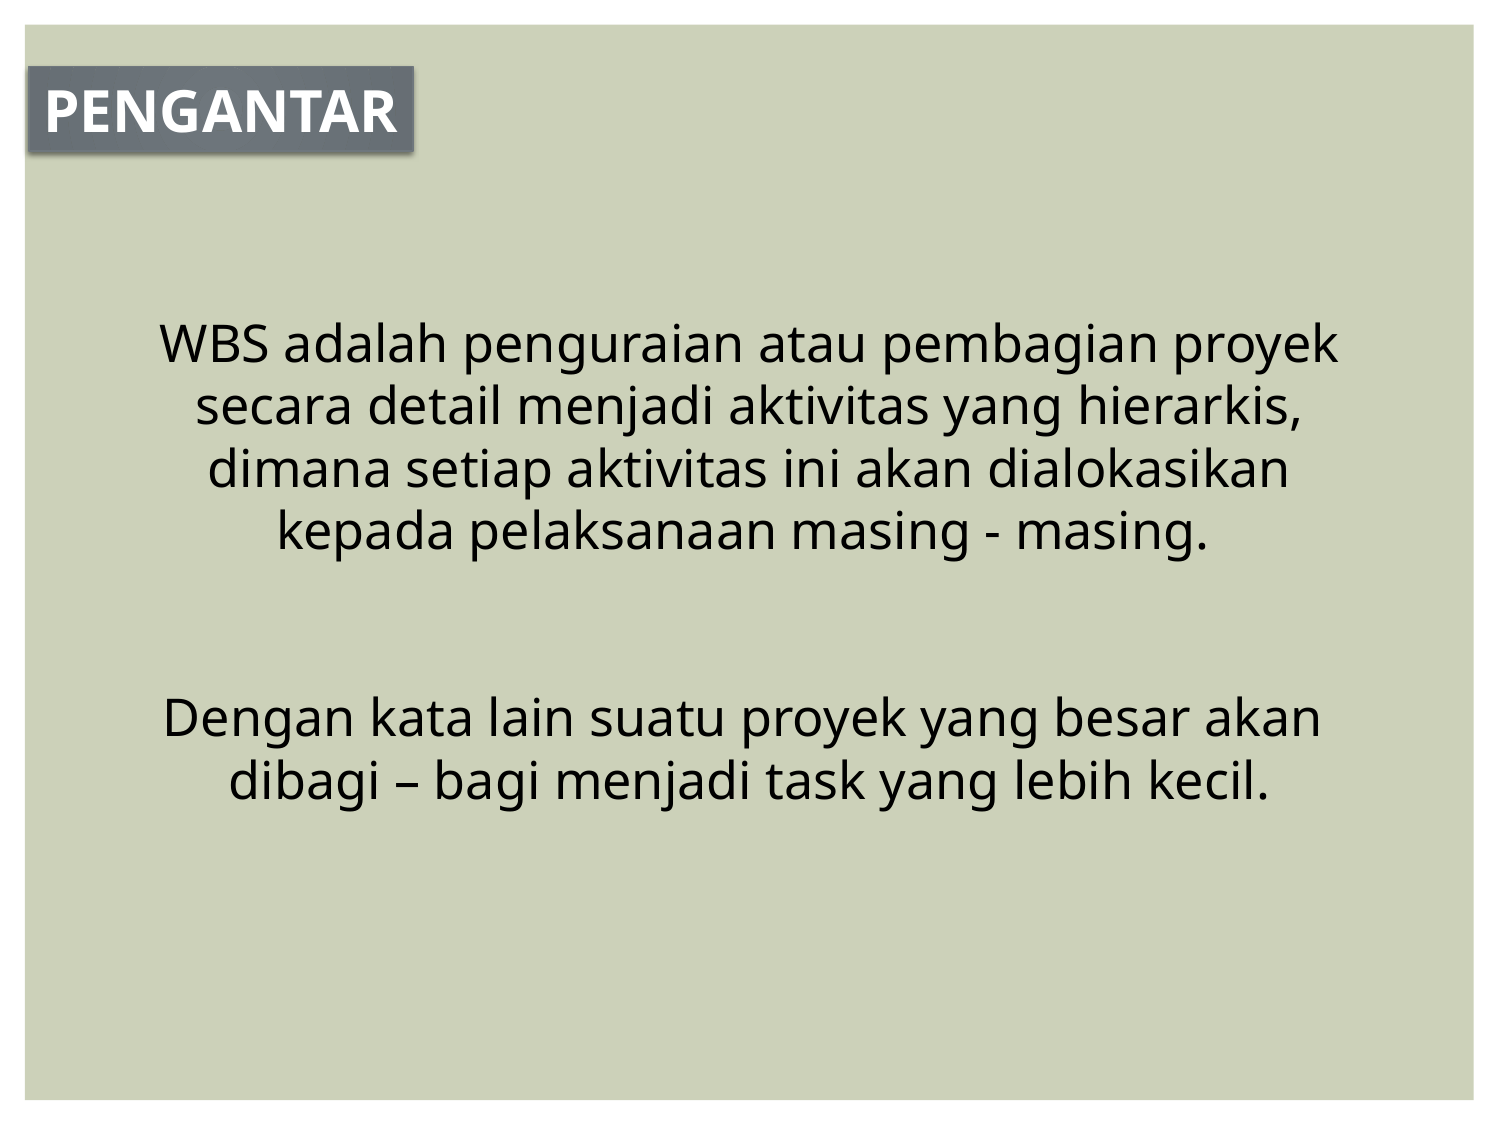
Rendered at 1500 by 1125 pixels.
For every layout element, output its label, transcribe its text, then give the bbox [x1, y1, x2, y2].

text_box PENGANTAR [28, 66, 414, 152]
text_box WBS adalah penguraian atau pembagian proyek secara detail menjadi aktivitas yang hierarkis, dimana setiap aktivitas ini akan dialokasikan kepada pelaksanaan masing - masing. Dengan kata lain suatu proyek yang besar akan dibagi – bagi menjadi task yang lebih kecil. [135, 302, 1365, 818]
